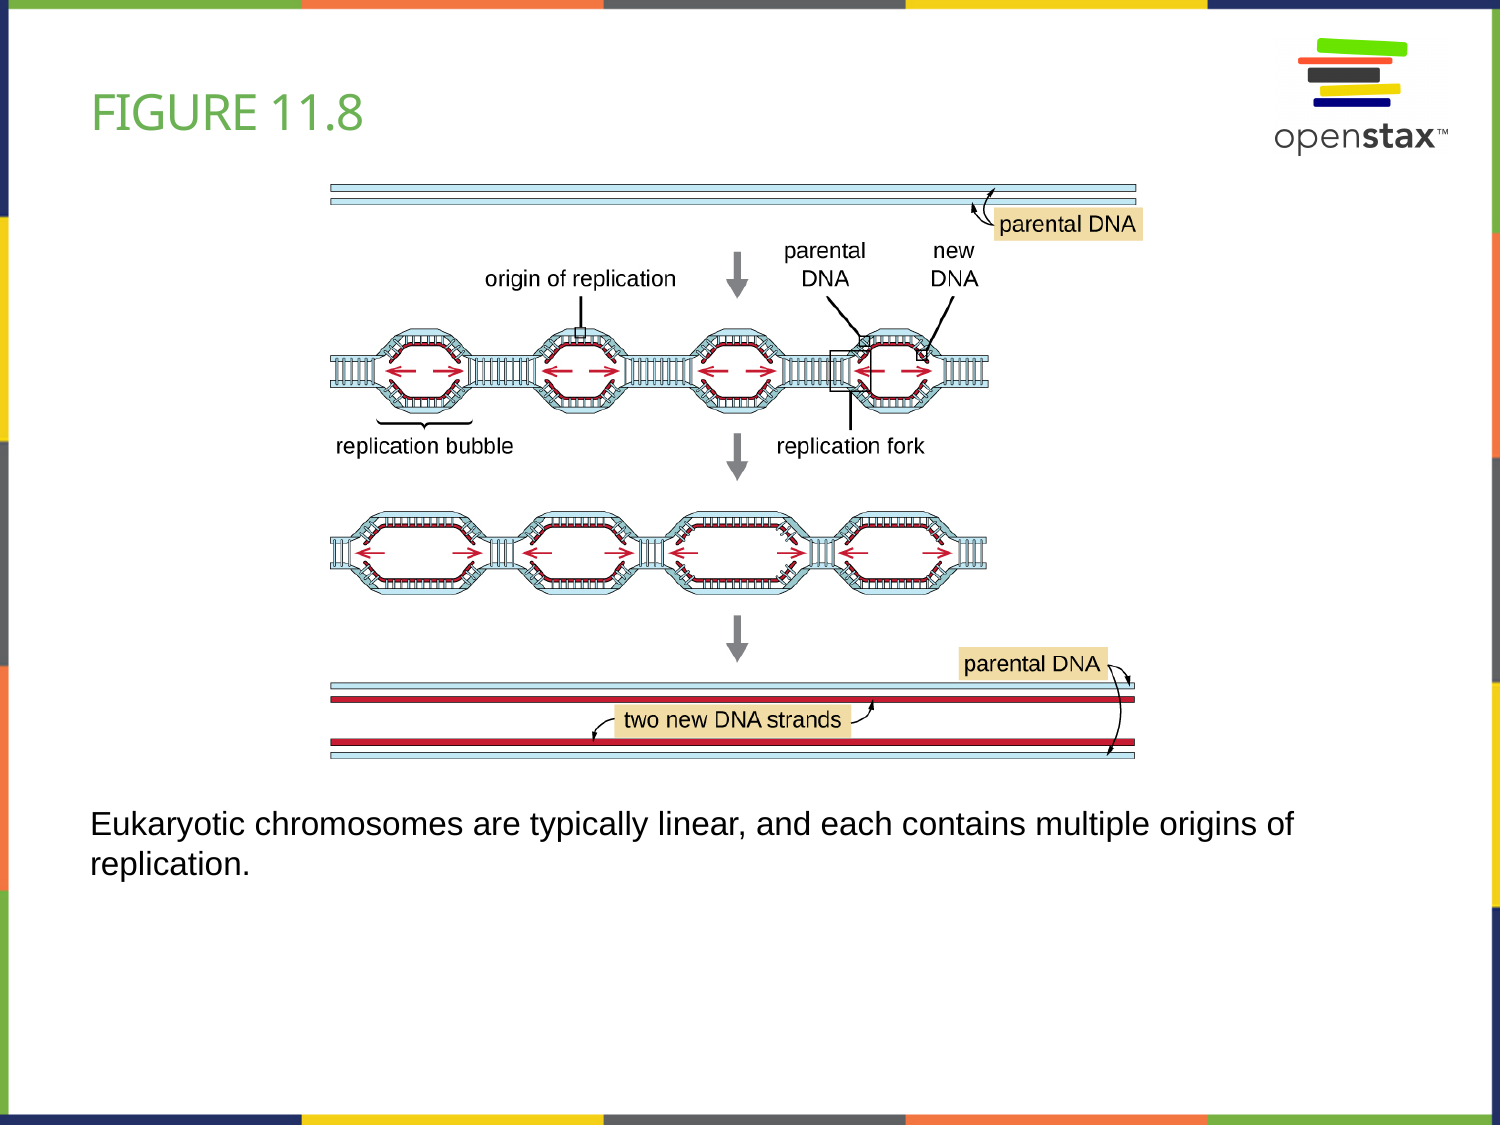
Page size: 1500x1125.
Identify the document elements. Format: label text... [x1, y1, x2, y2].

list Eukaryotic chromosomes are typically linear, and each contains multiple origins of replication. [75, 794, 1398, 986]
title Figure 11.8 [75, 39, 1274, 148]
picture [0, 0, 1500, 1125]
